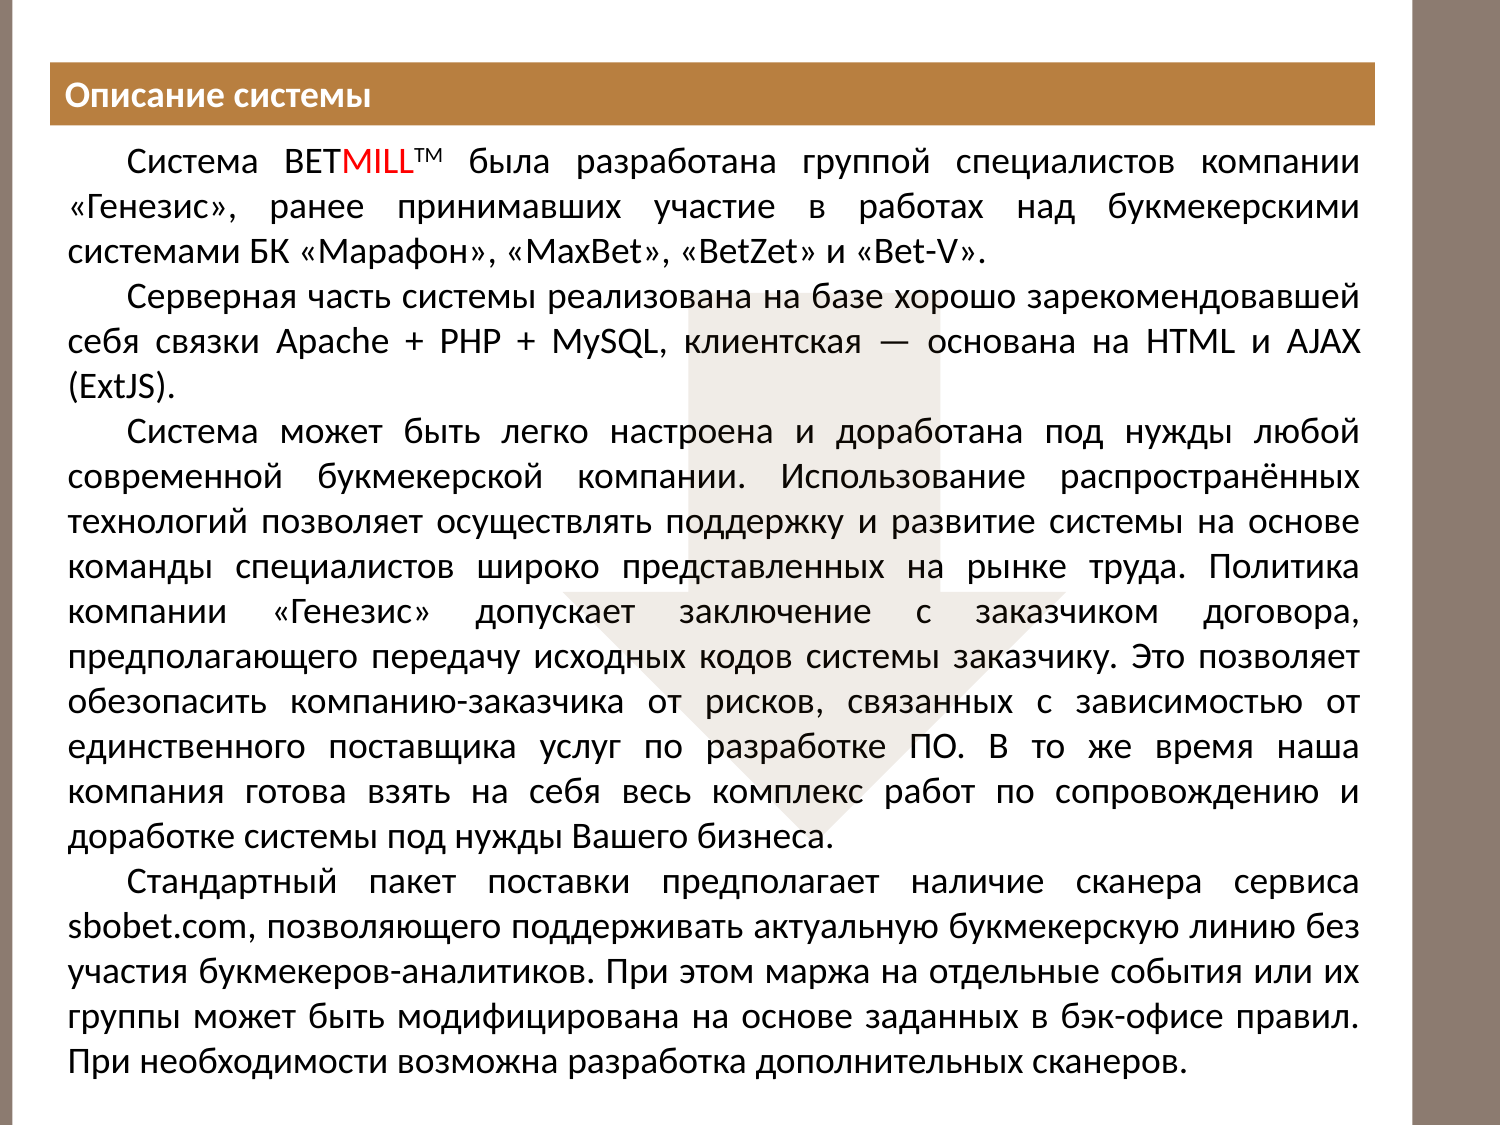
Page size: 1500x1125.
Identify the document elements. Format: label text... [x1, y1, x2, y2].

text_box Система BETMILLTM была разработана группой специалистов компании «Генезис», ранее принимавших участие в работах над букмекерскими системами БК «Марафон», «MaxBet», «BetZet» и «Bet-V». Серверная часть системы реализована на базе хорошо зарекомендовавшей себя связки Apache + PHP + MySQL, клиентская — основана на HTML и AJAX (ExtJS). Система может быть легко настроена и доработана под нужды любой современной букмекерской компании. Использование распространённых технологий позволяет осуществлять поддержку и развитие системы на основе команды специалистов широко представленных на рынке труда. Политика компании «Генезис» допускает заключение с заказчиком договора, предполагающего передачу исходных кодов системы заказчику. Это позволяет обезопасить компанию-заказчика от рисков, связанных с зависимостью от единственного поставщика услуг по разработке ПО. В то же время наша компания готова взять на себя весь комплекс работ по сопровождению и доработке системы под нужды Вашего бизнеса. Стандартный пакет поставки предполагает наличие сканера сервиса sbobet.com, позволяющего поддерживать актуальную букмекерскую линию без участия букмекеров-аналитиков. При этом маржа на отдельные события или их группы может быть модифицирована на основе заданных в бэк-офисе правил. При необходимости возможна разработка дополнительных сканеров. [53, 128, 1376, 1089]
list Описание системы [50, 62, 1375, 126]
text_box [559, 289, 1070, 848]
